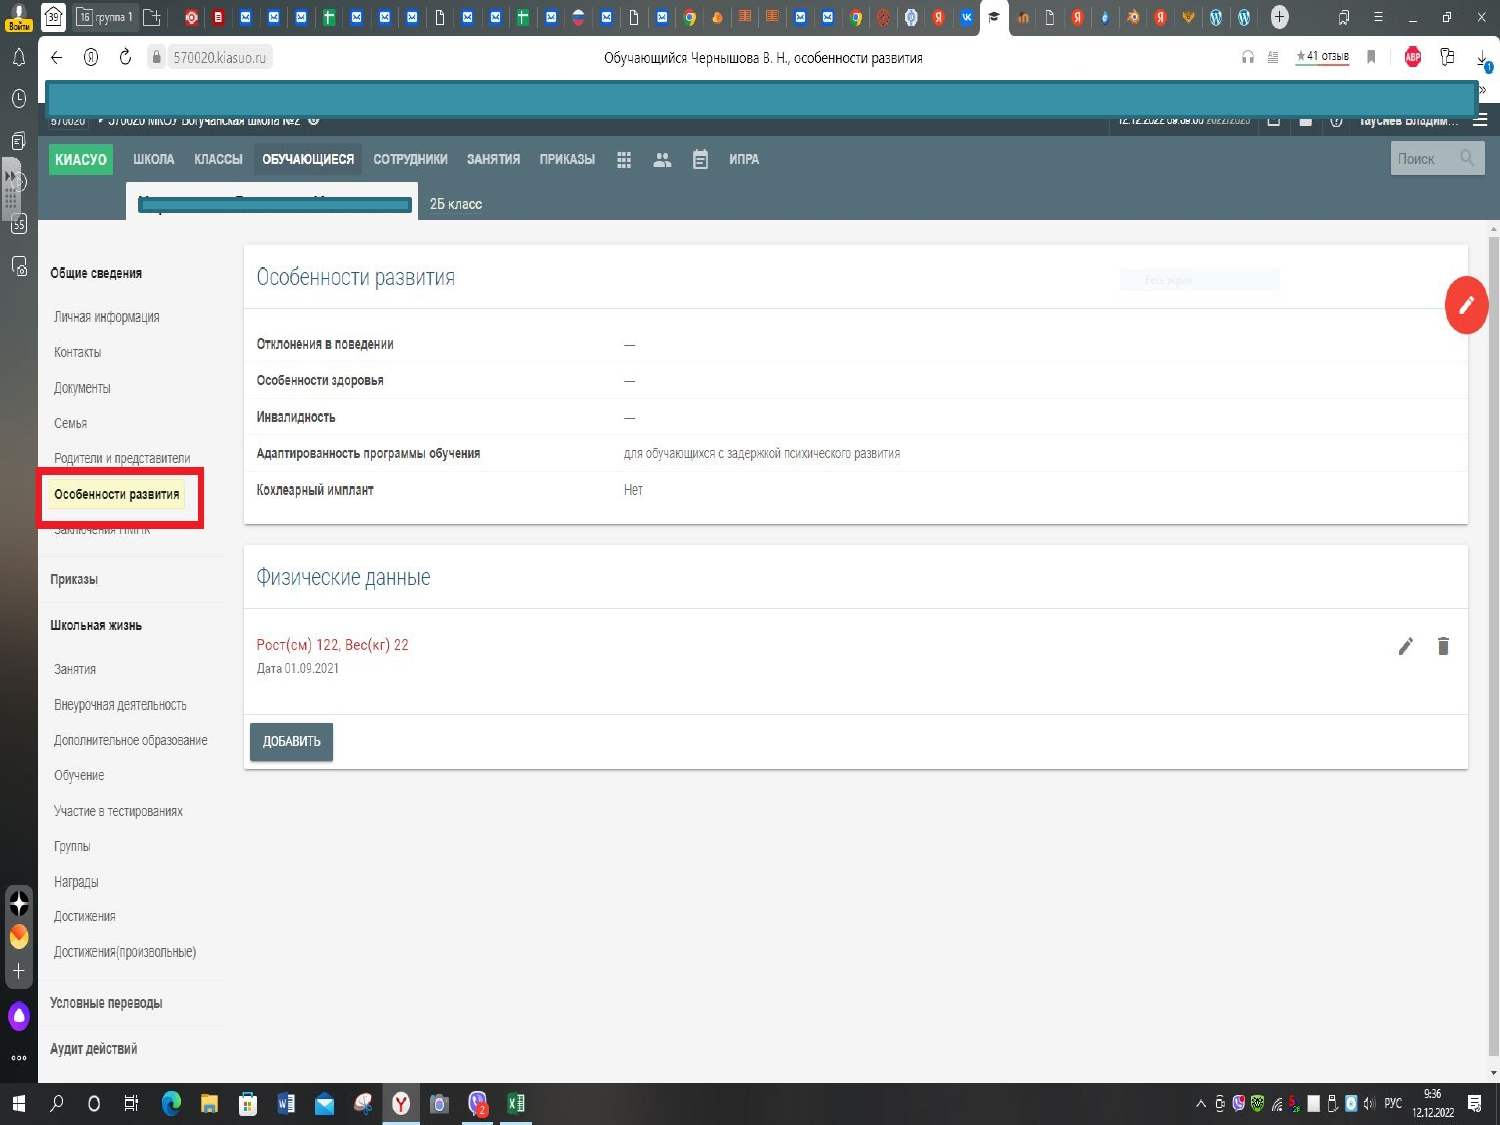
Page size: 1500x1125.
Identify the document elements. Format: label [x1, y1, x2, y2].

list [0, 0, 1500, 1125]
